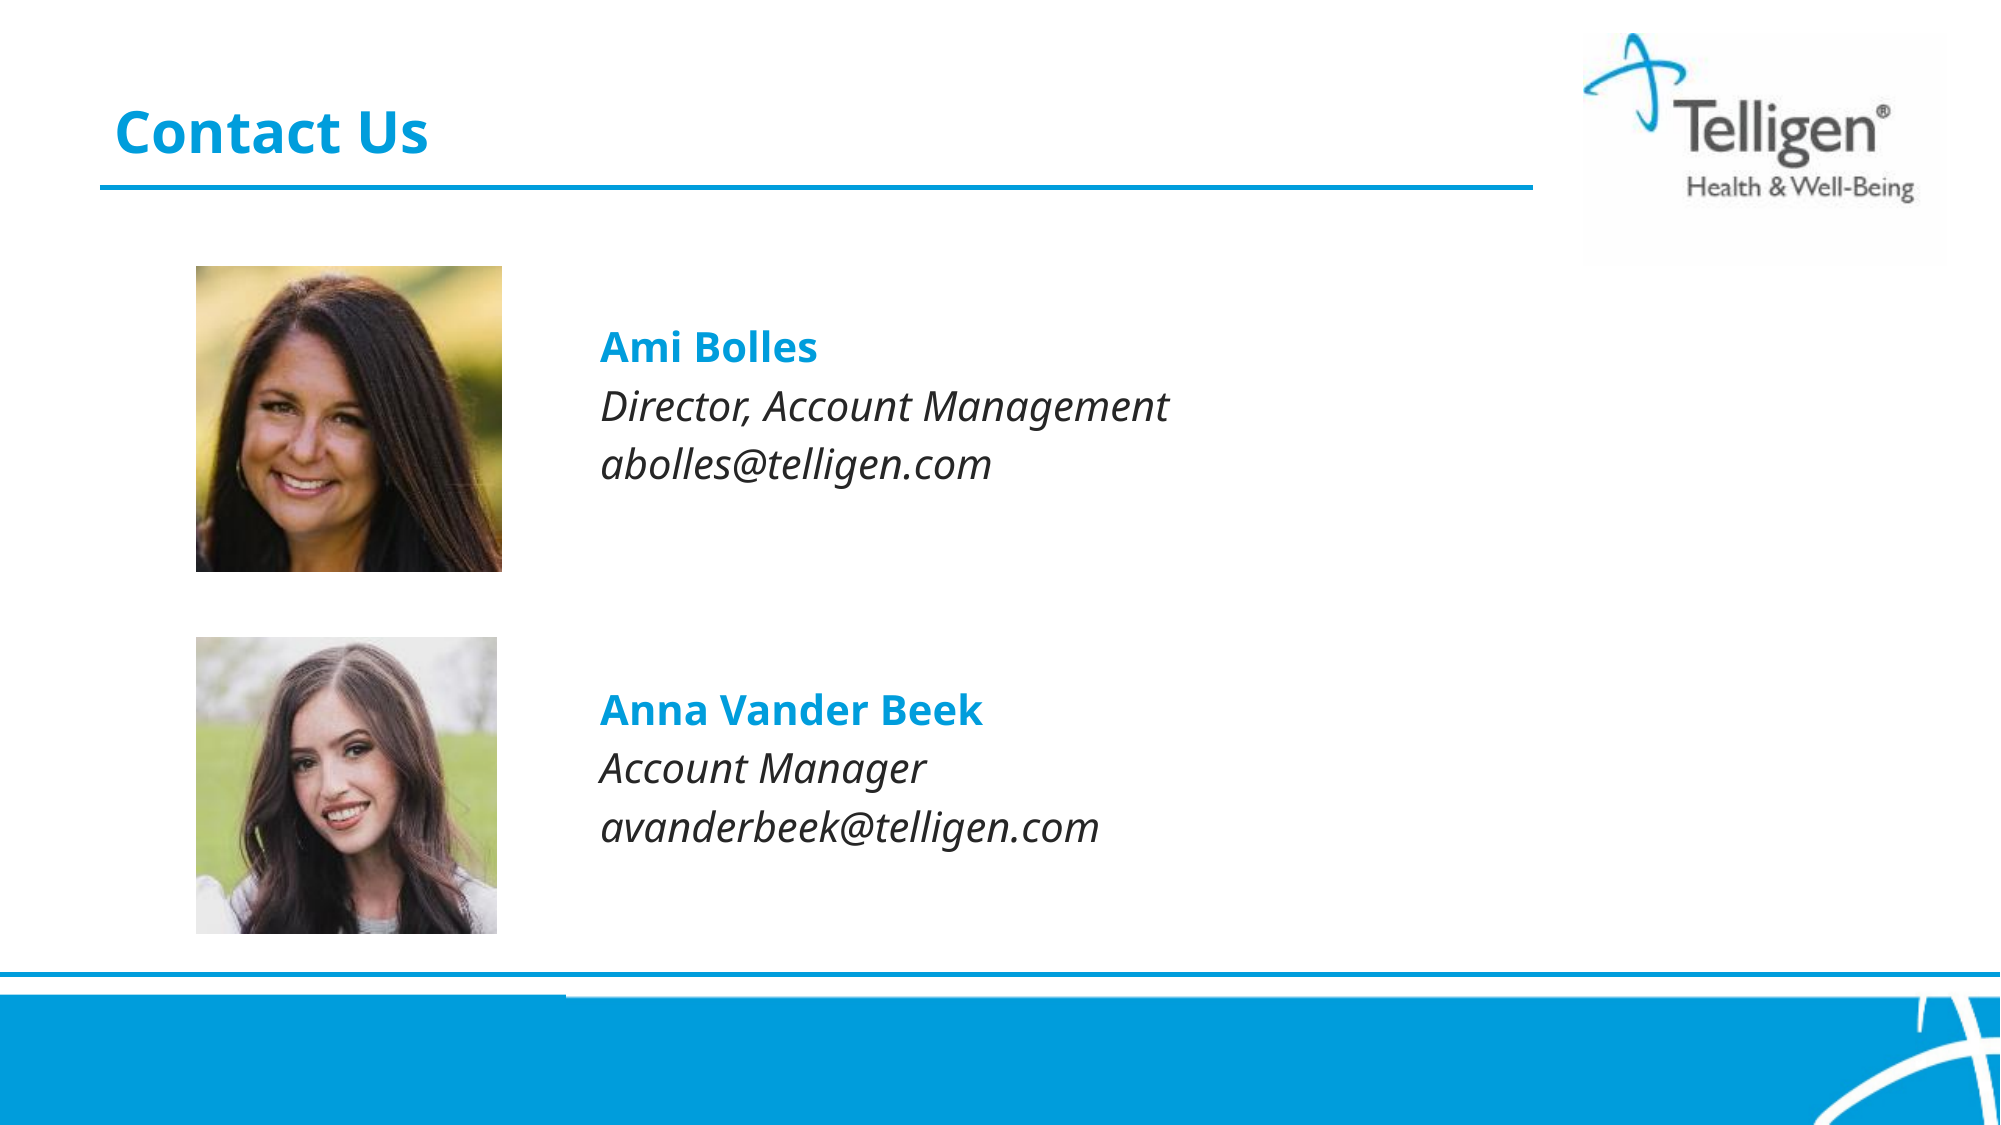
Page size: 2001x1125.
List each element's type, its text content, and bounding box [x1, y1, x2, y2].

picture [566, 978, 2000, 1125]
picture [195, 265, 502, 572]
picture [195, 628, 502, 935]
list Contact Us [99, 87, 1517, 200]
text_box Anna Vander Beek Account Manager avanderbeek@telligen.com [585, 676, 2000, 887]
list Ami Bolles Director, Account Management abolles@telligen.com [585, 313, 2000, 524]
picture [1583, 33, 1947, 266]
